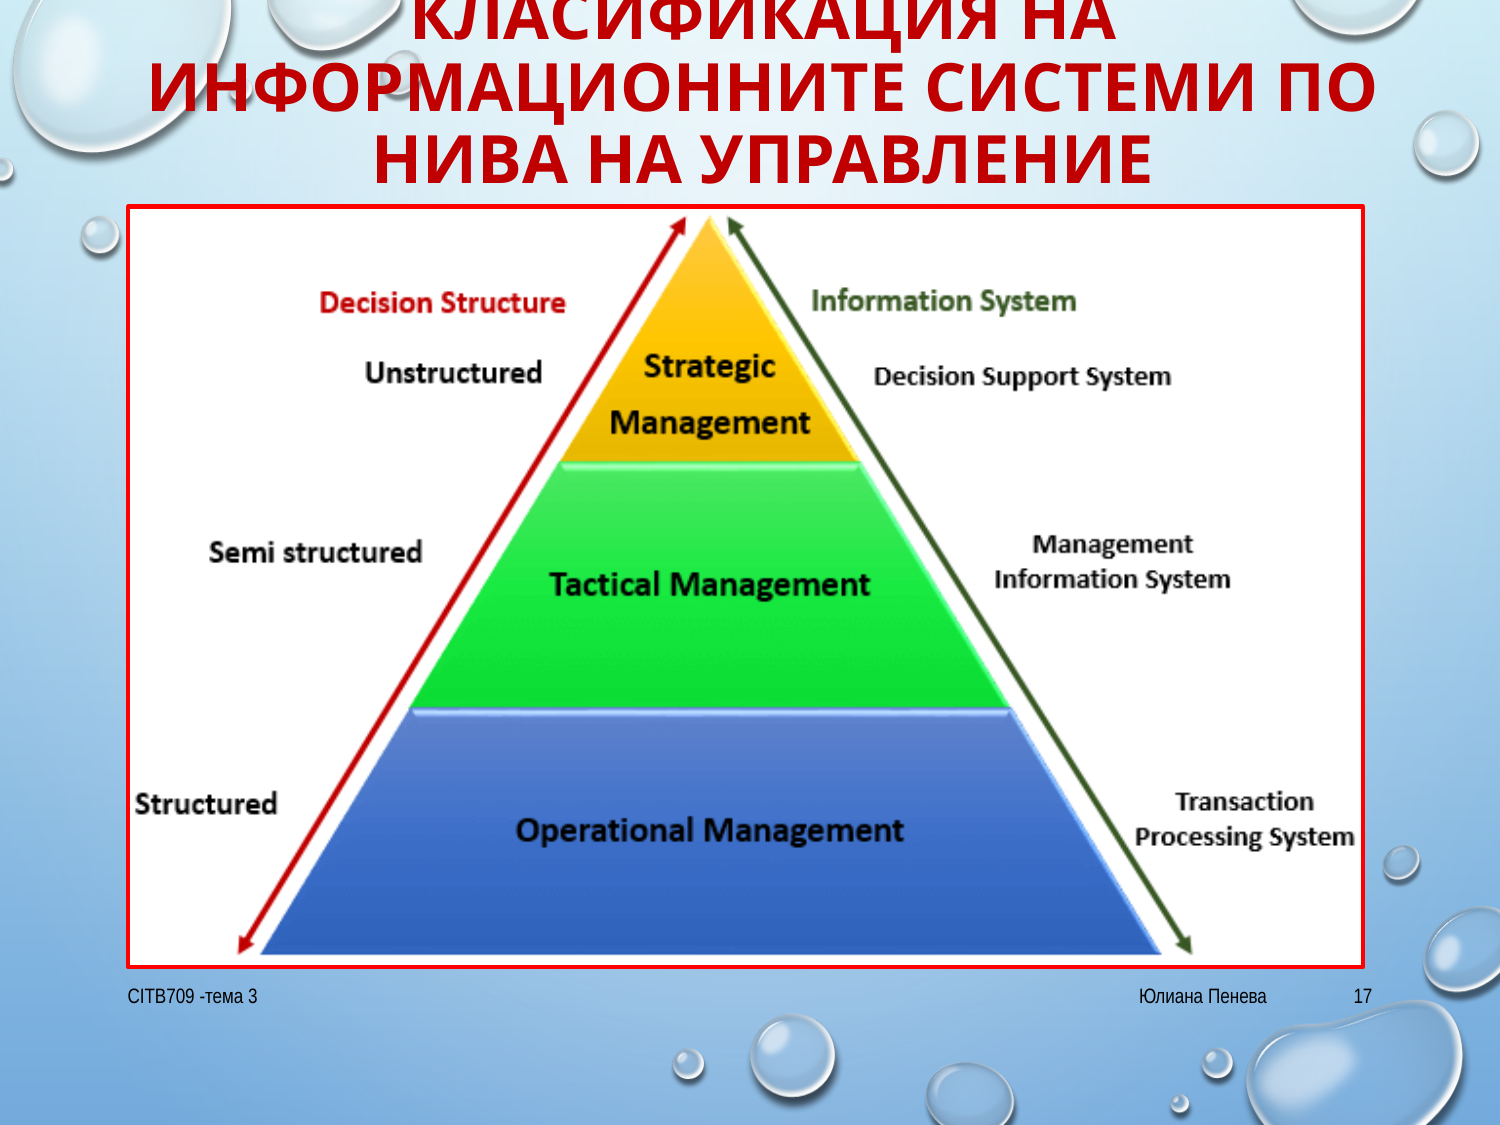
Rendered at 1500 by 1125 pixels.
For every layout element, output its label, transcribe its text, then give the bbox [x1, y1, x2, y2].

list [130, 208, 1362, 966]
slide_number 17 [1293, 965, 1388, 1025]
footer CITB709 -тема 3 [112, 965, 934, 1025]
slide_number Юлиана Пенева [944, 975, 1283, 1025]
picture [0, 0, 1500, 1125]
title КЛАСИФИКАЦИЯ НА ИНФОРМАЦИОННИТЕ СИСТЕМИ ПО НИВА НА УПРАВЛЕНИЕ [112, 19, 1414, 162]
